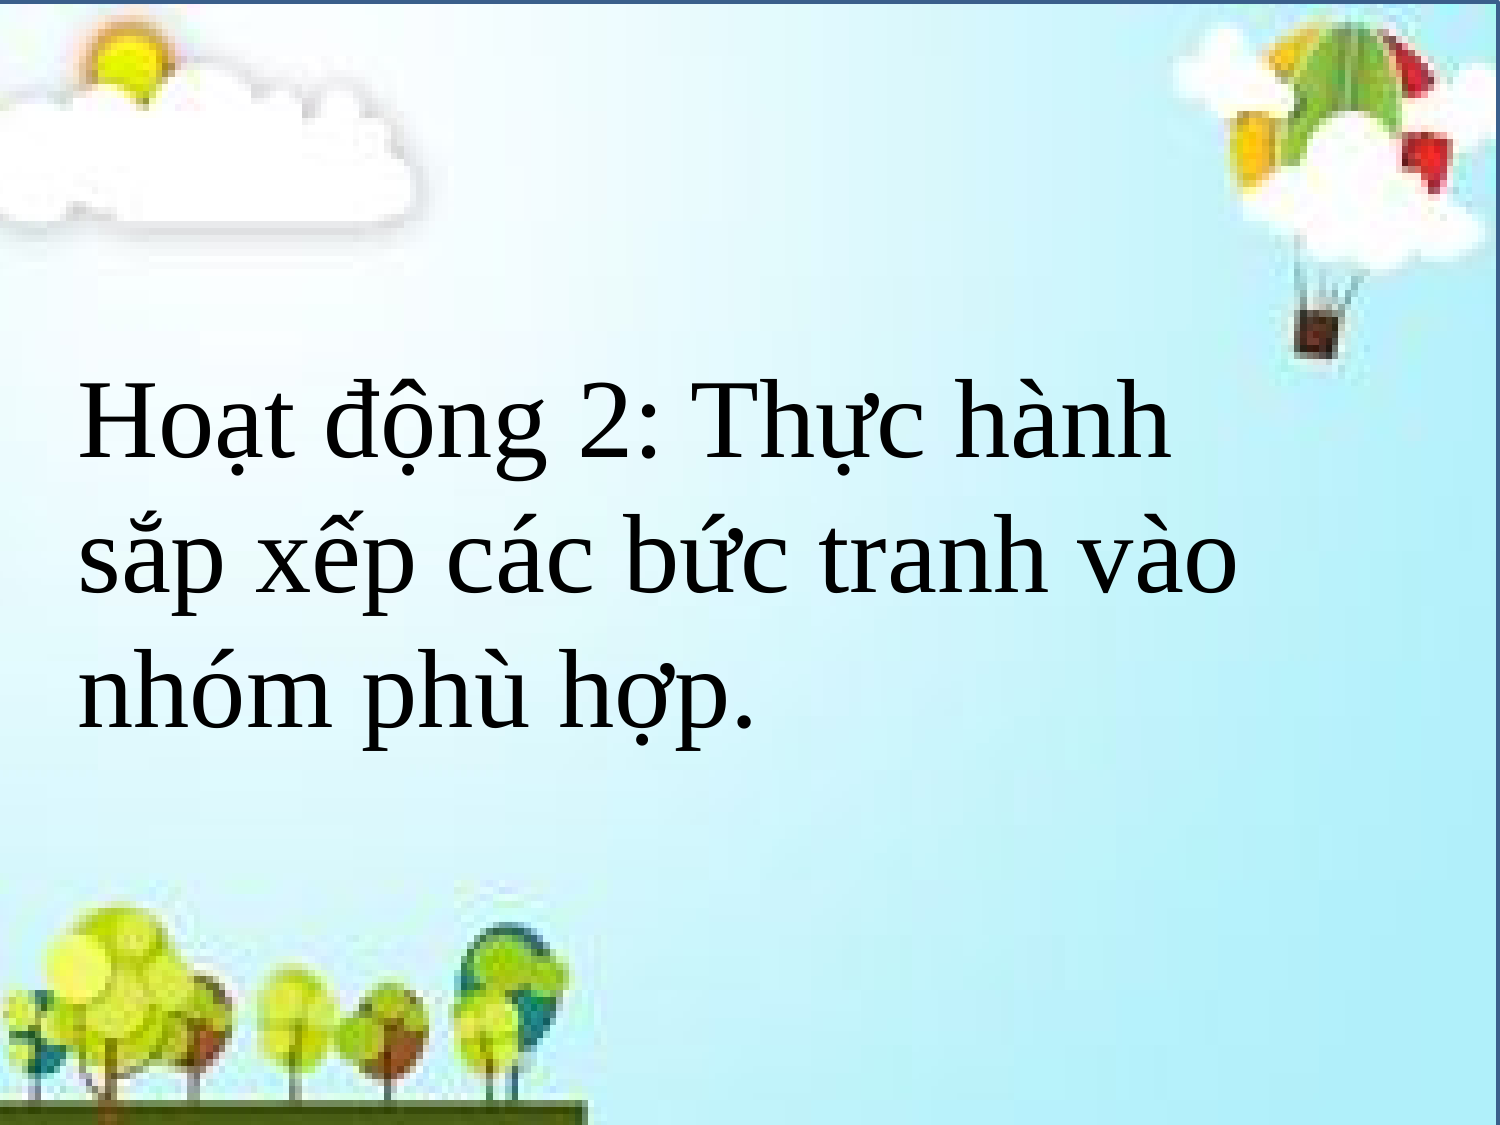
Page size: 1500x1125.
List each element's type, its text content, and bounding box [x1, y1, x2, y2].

text_box [0, 0, 1500, 1125]
text_box Hoạt động 2: Thực hành sắp xếp các bức tranh vào nhóm phù hợp. [62, 337, 1288, 758]
